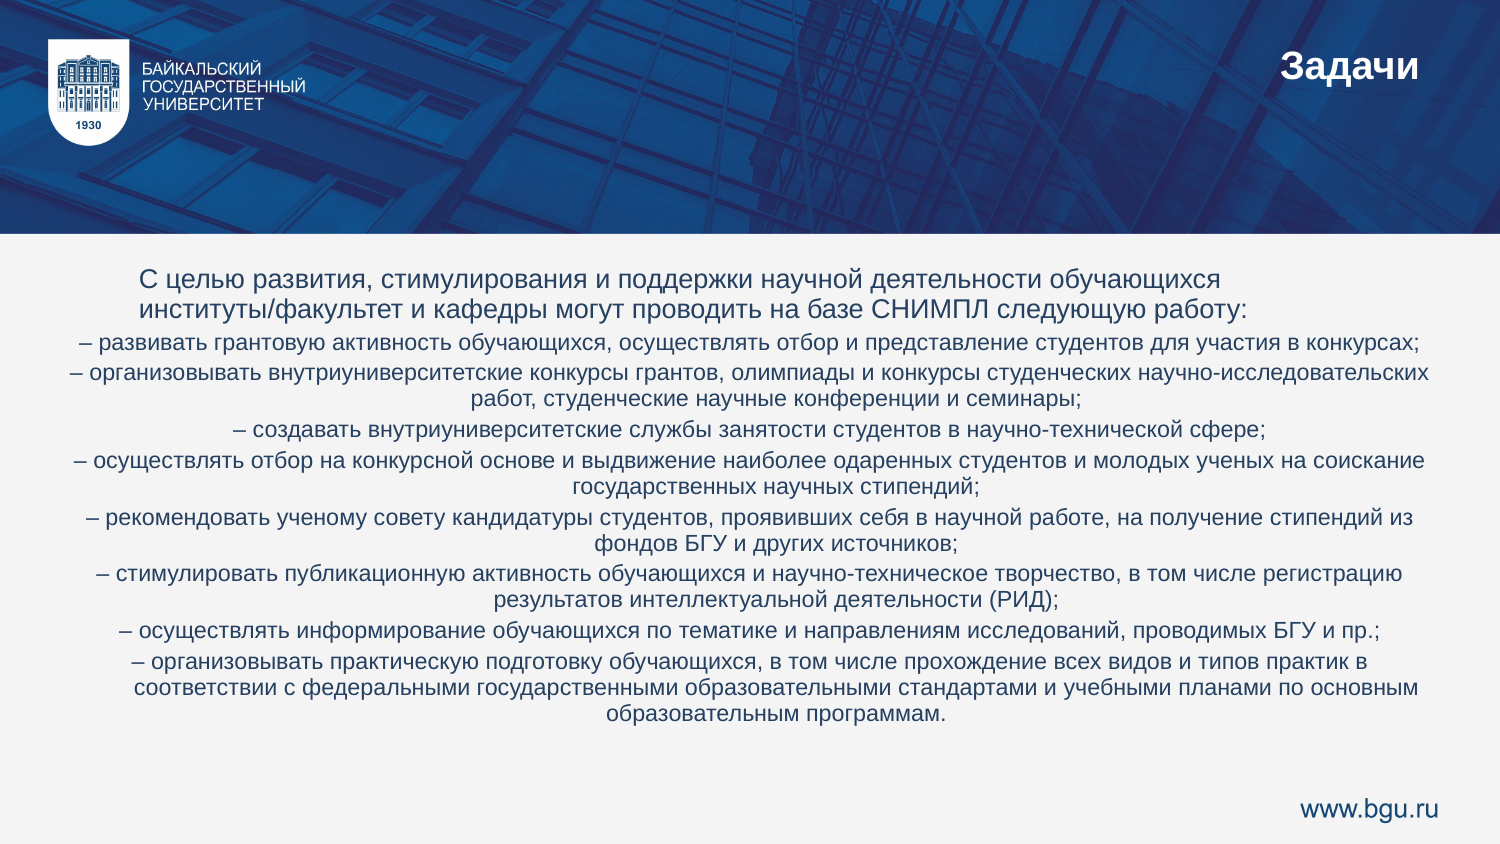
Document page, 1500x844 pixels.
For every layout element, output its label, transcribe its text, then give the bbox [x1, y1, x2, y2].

list Задачи [868, 32, 1436, 151]
list С целью развития, стимулирования и поддержки научной деятельности обучающихся институты/факультет и кафедры могут проводить на базе СНИМПЛ следующую работу: – развивать грантовую активность обучающихся, осуществлять отбор и представление студентов для участия в конкурсах; – организовывать внутриуниверситетские конкурсы грантов, олимпиады и конкурсы студенческих научно-исследовательских работ, студенческие научные конференции и семинары; – создавать внутриуниверситетские службы занятости студентов в научно-технической сфере; – осуществлять отбор на конкурсной основе и выдвижение наиболее одаренных студентов и молодых ученых на соискание государственных научных стипендий; – рекомендовать ученому совету кандидатуры студентов, проявивших себя в научной работе, на получение стипендий из фондов БГУ и других источников; – стимулировать публикационную активность обучающихся и научно-техническое творчество, в том числе регистрацию результатов интеллектуальной деятельности (РИД); – осуществлять информирование обучающихся по тематике и направлениям исследований, проводимых БГУ и пр.; – организовывать практическую подготовку обучающихся, в том числе прохождение всех видов и типов практик в соответствии с федеральными государственными образовательными стандартами и учебными планами по основным образовательным программам. [52, 256, 1447, 765]
picture [0, 0, 1500, 844]
